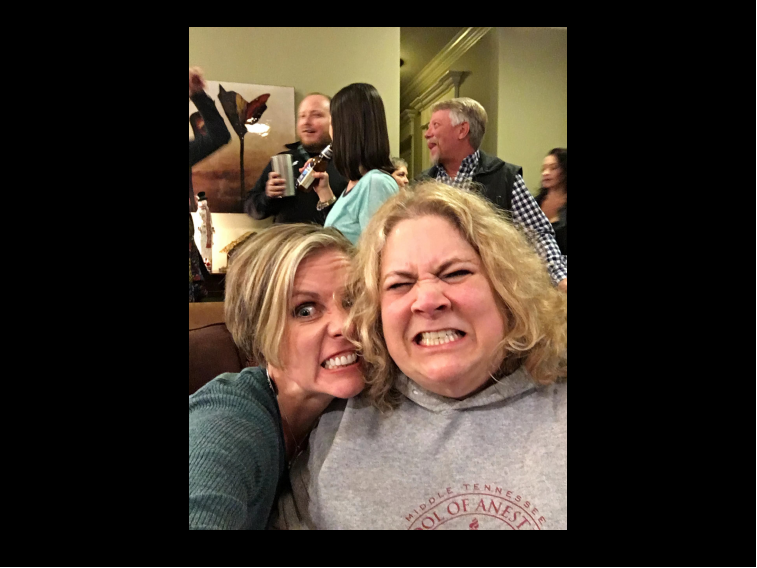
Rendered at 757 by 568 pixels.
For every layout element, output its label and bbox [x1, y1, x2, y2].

picture [189, 27, 567, 531]
